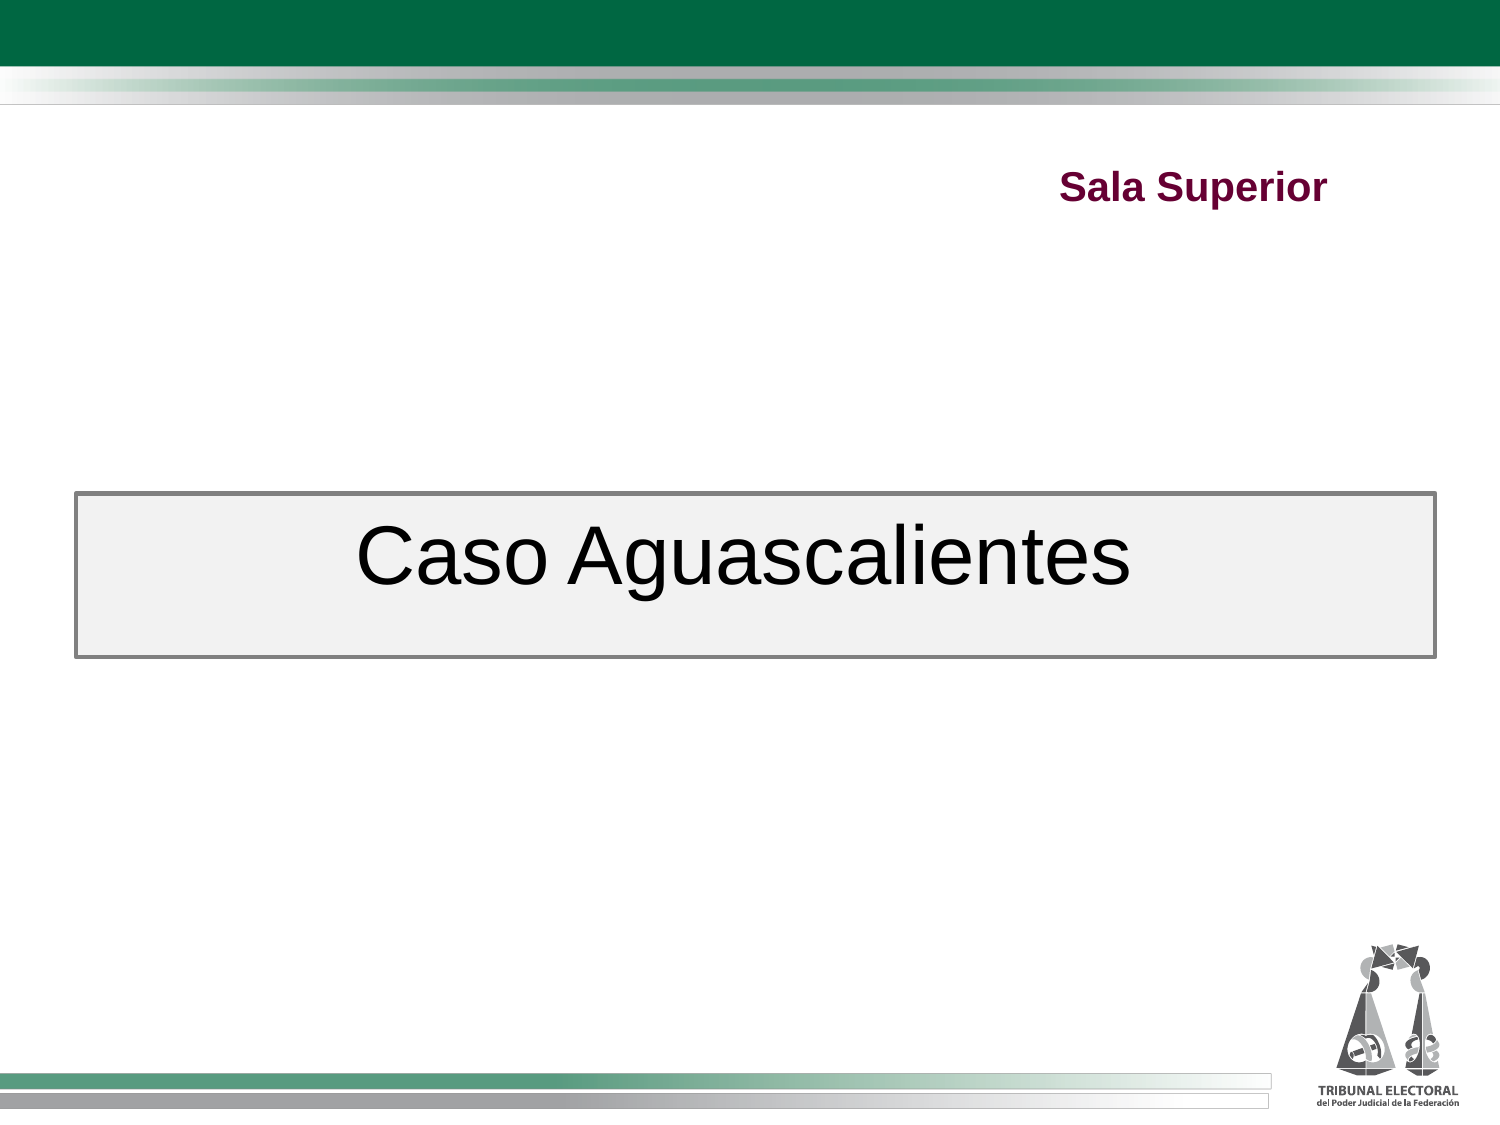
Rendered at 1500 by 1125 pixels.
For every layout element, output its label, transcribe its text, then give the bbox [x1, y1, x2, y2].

list Caso Aguascalientes [76, 493, 1436, 657]
title [91, 82, 1442, 270]
text_box Sala Superior [1044, 152, 1355, 218]
